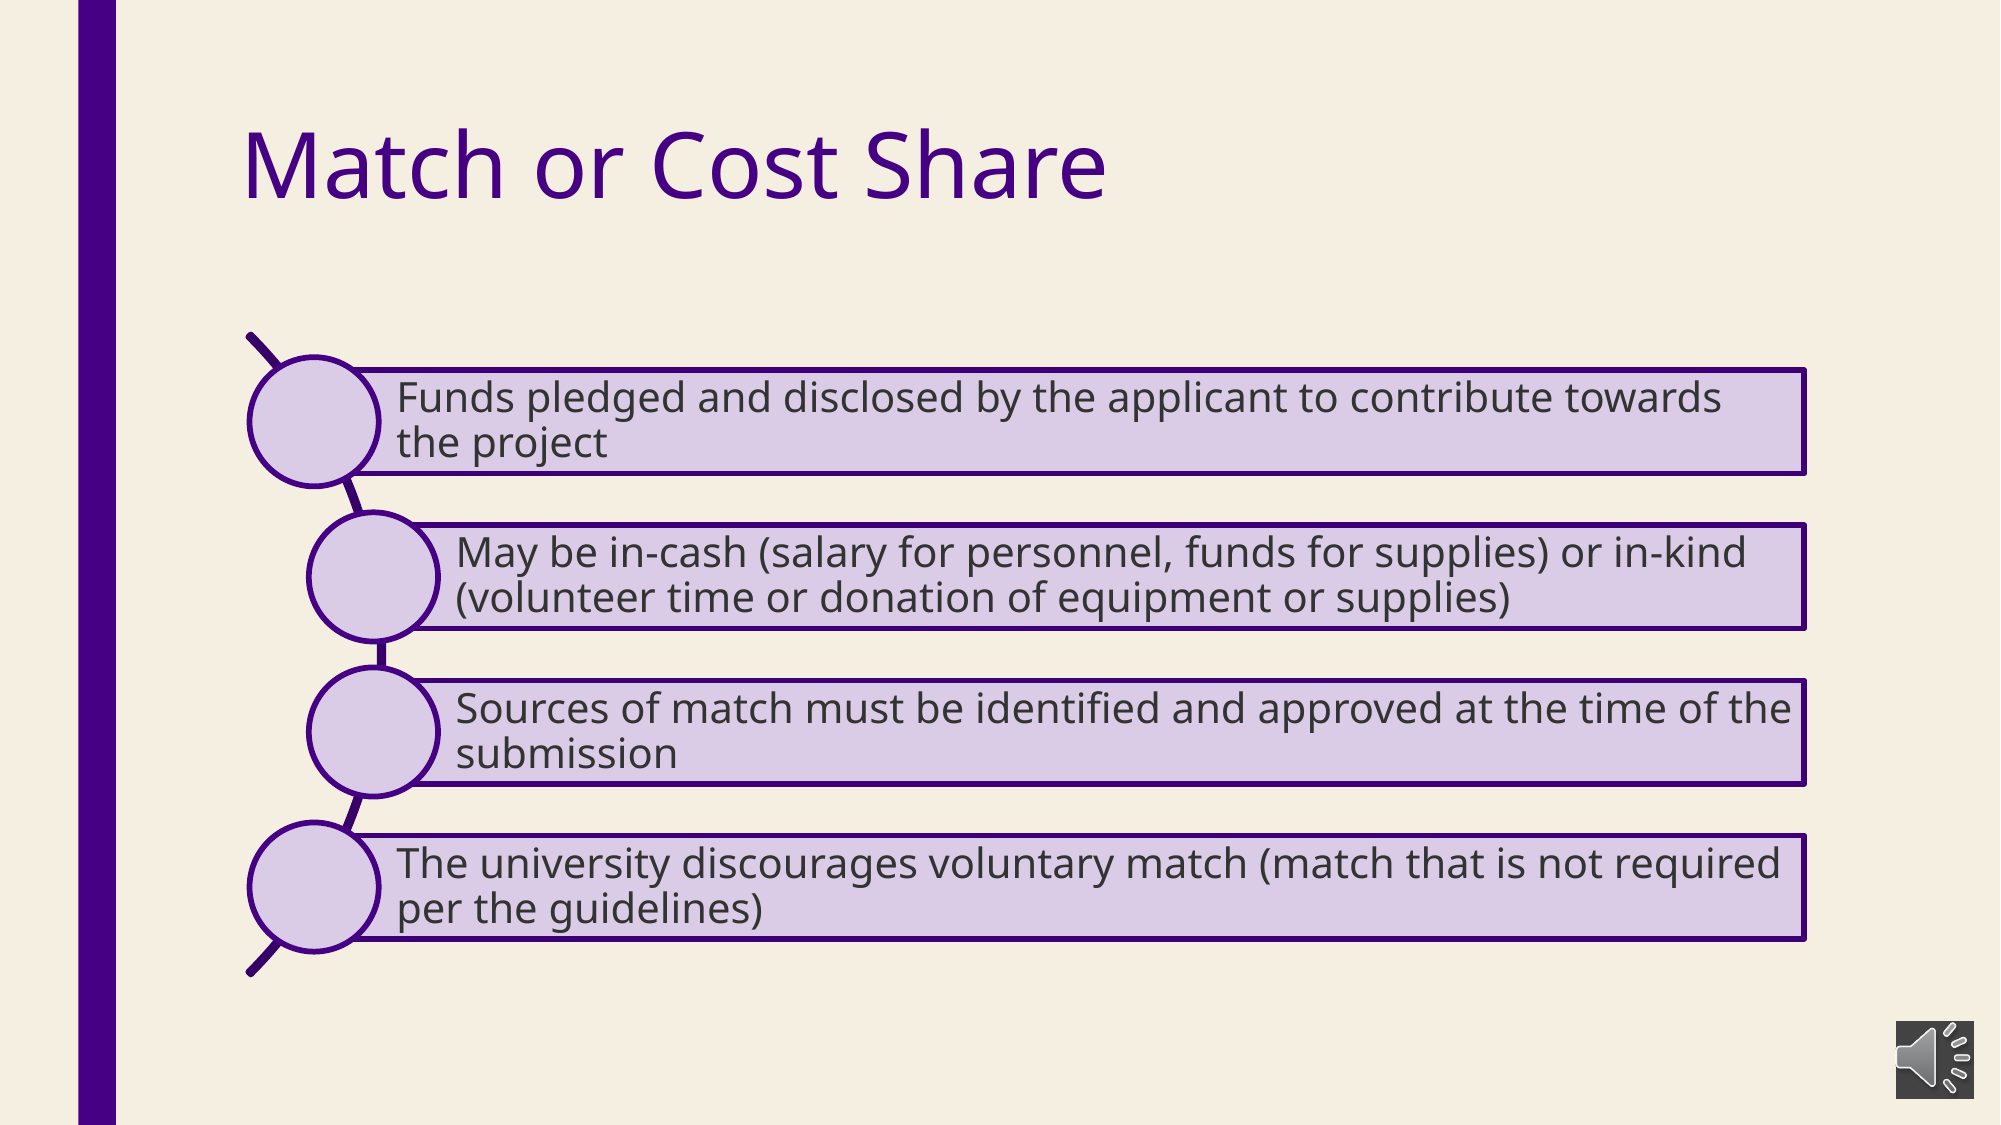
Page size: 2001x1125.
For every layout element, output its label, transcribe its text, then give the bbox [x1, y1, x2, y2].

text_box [238, 318, 1814, 991]
title Match or Cost Share [225, 112, 1800, 357]
picture [1894, 1019, 1975, 1100]
